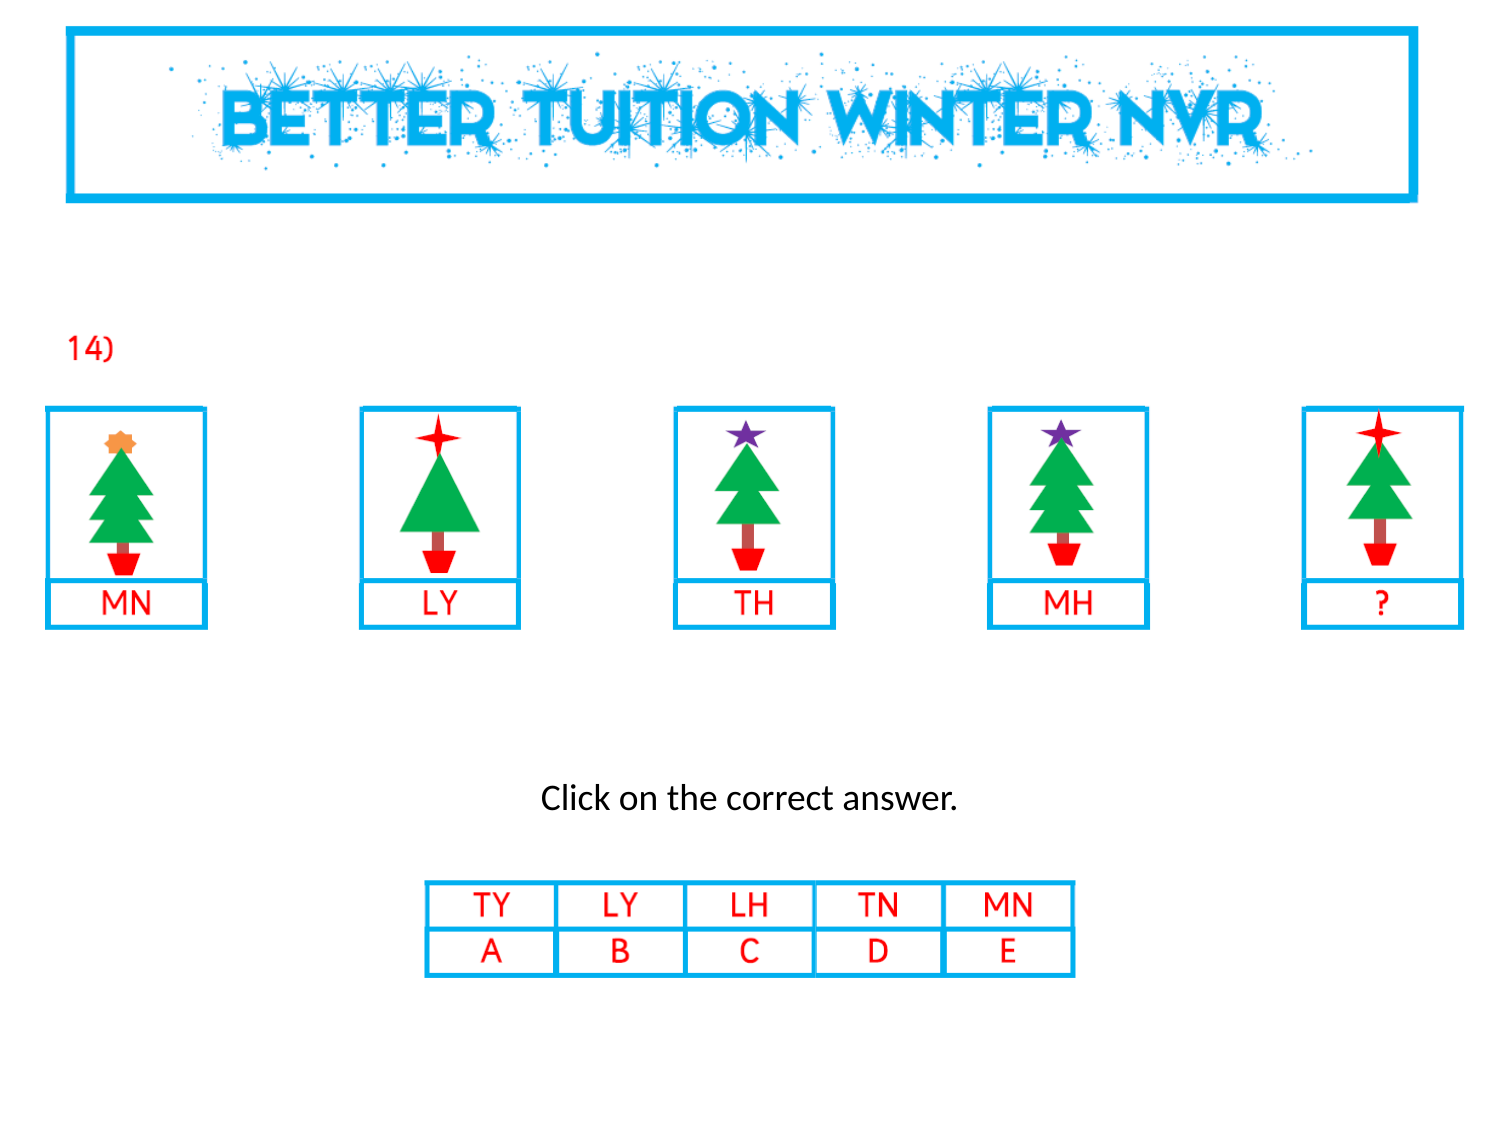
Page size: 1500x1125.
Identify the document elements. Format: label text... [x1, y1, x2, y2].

picture [423, 879, 1077, 979]
picture [51, 412, 202, 578]
text_box Click on the correct answer. [352, 765, 1148, 826]
picture [44, 14, 1455, 216]
picture [52, 584, 201, 624]
picture [44, 320, 1469, 656]
